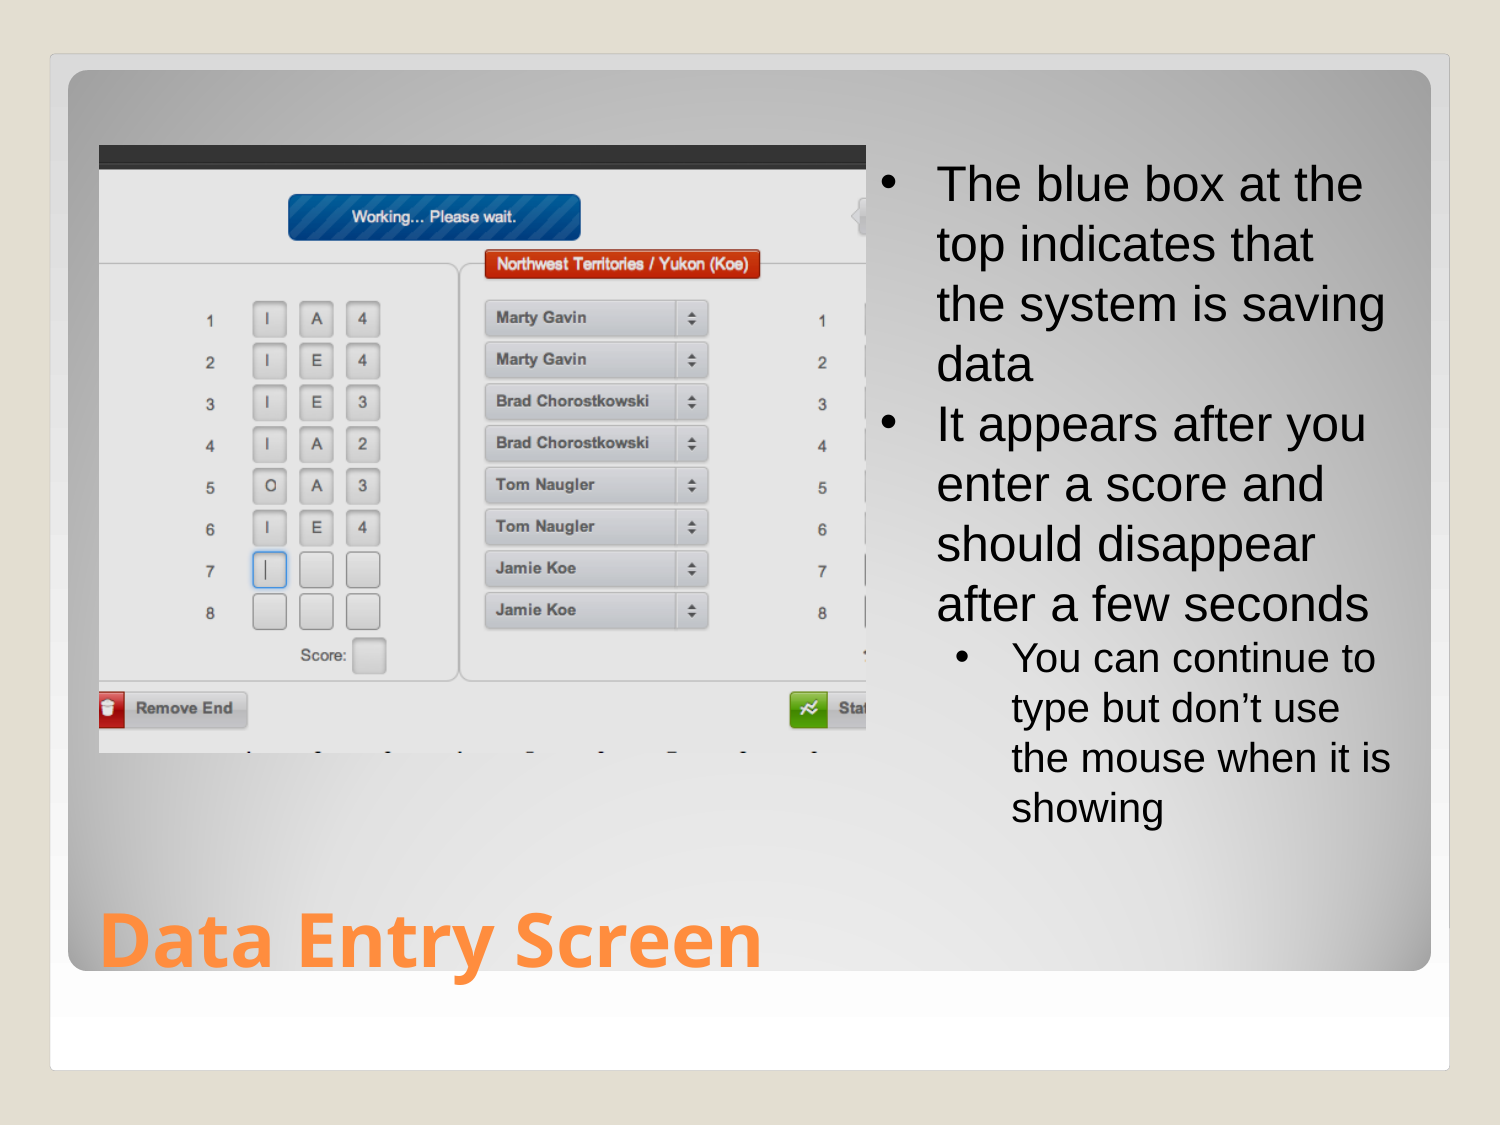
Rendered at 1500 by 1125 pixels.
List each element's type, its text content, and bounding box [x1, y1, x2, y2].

picture [67, 69, 1432, 972]
text_box Data Entry Screen [82, 817, 1425, 991]
text_box The blue box at the top indicates that the system is saving data It appears after you enter a score and should disappear after a few seconds You can continue to type but don’t use the mouse when it is showing [865, 143, 1411, 839]
